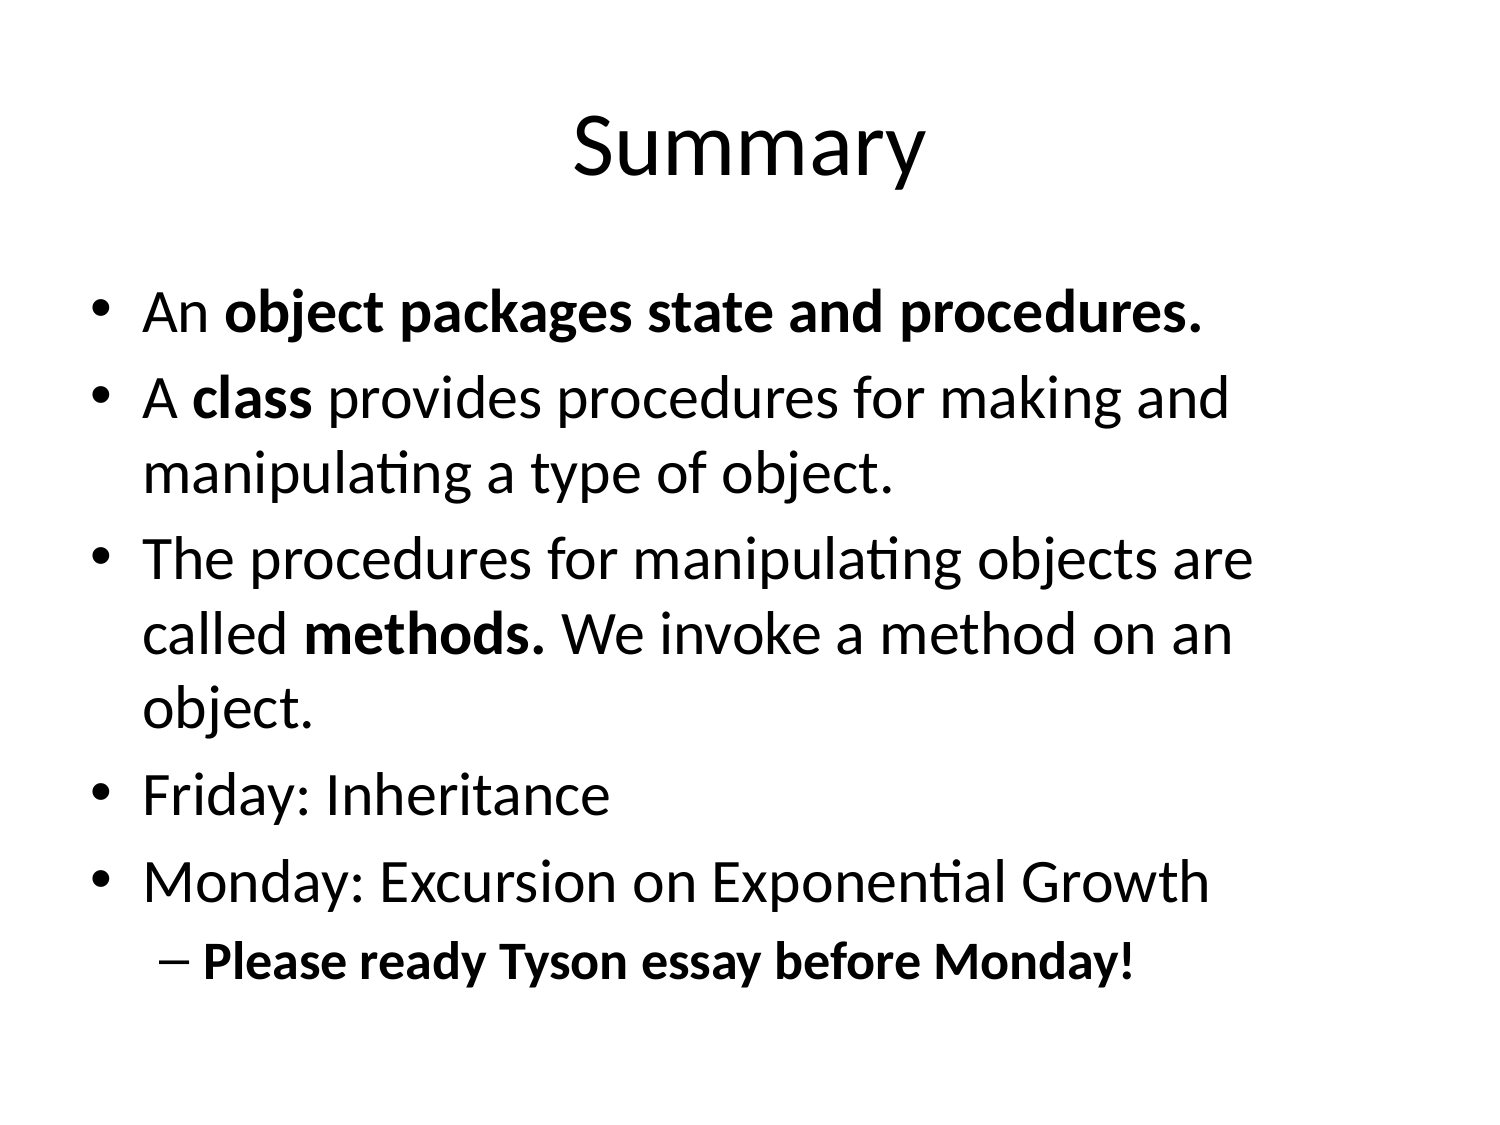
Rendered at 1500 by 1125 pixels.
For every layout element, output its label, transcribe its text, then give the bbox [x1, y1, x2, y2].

list An object packages state and procedures. A class provides procedures for making and manipulating a type of object. The procedures for manipulating objects are called methods. We invoke a method on an object. Friday: Inheritance Monday: Excursion on Exponential Growth Please ready Tyson essay before Monday! [75, 262, 1425, 1005]
title Summary [75, 45, 1425, 233]
